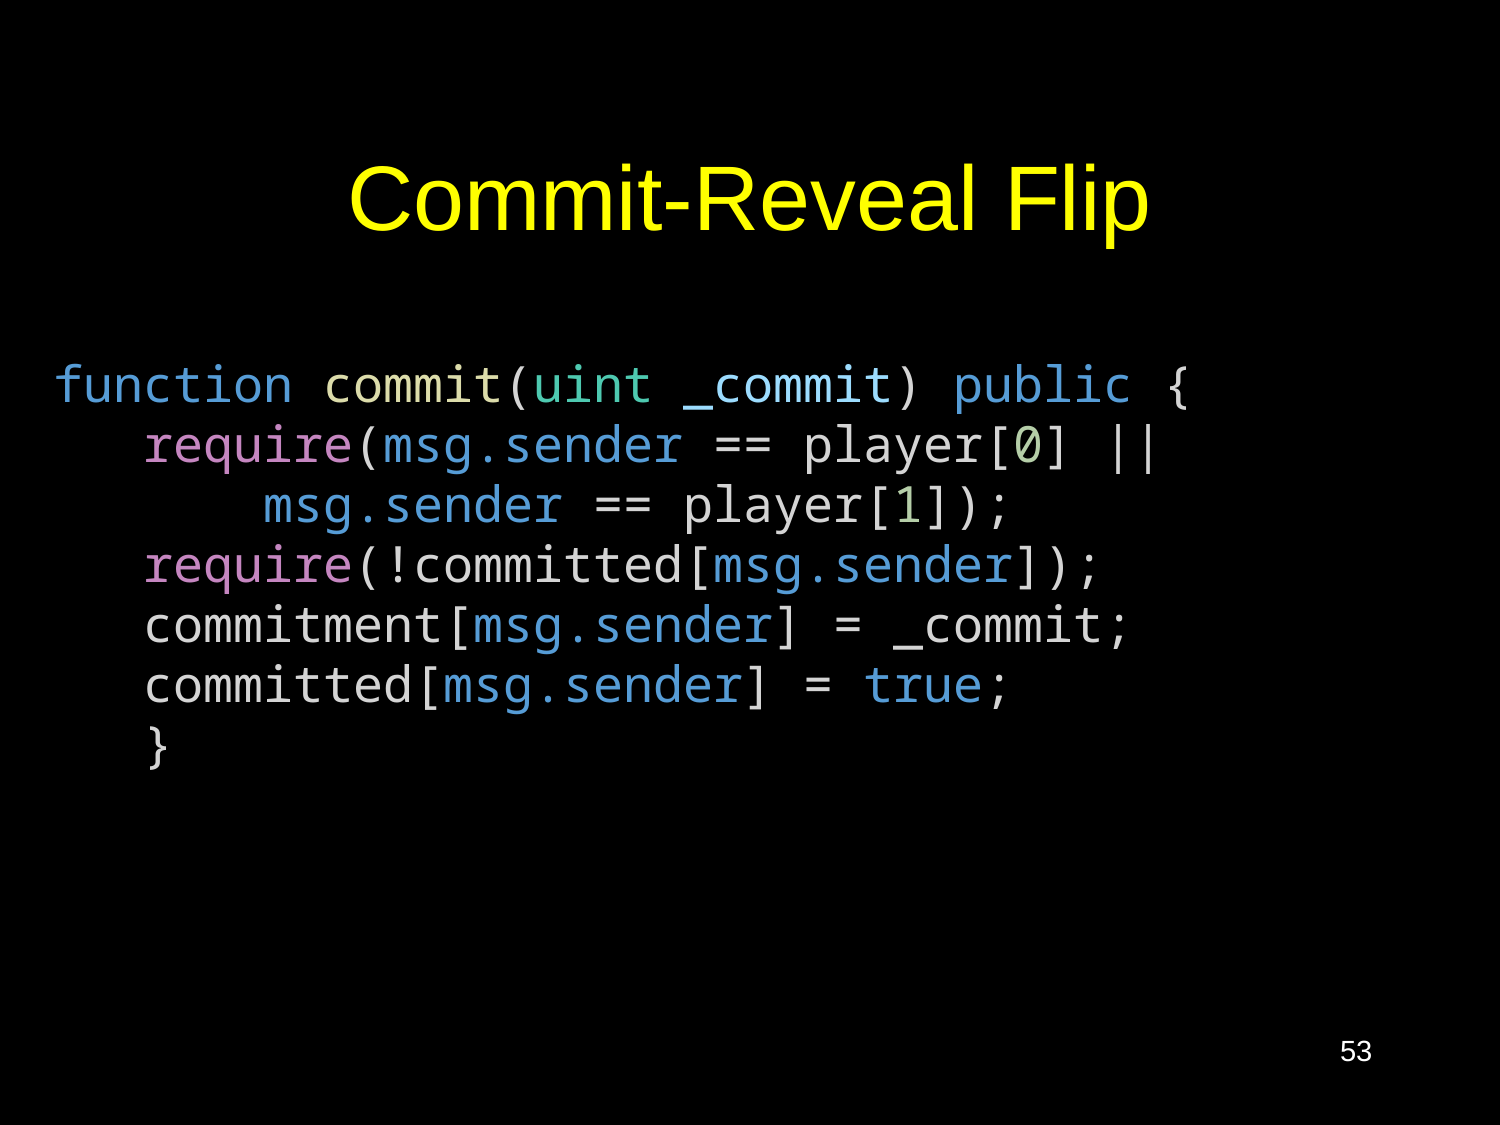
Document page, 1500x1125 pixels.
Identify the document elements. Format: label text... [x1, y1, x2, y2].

text_box function commit(uint _commit) public { require(msg.sender == player[0] || msg.sender == player[1]); require(!committed[msg.sender]); commitment[msg.sender] = _commit; committed[msg.sender] = true; } [8, 345, 1492, 780]
slide_number 53 [1074, 1024, 1388, 1101]
title Commit-Reveal Flip [112, 99, 1388, 288]
